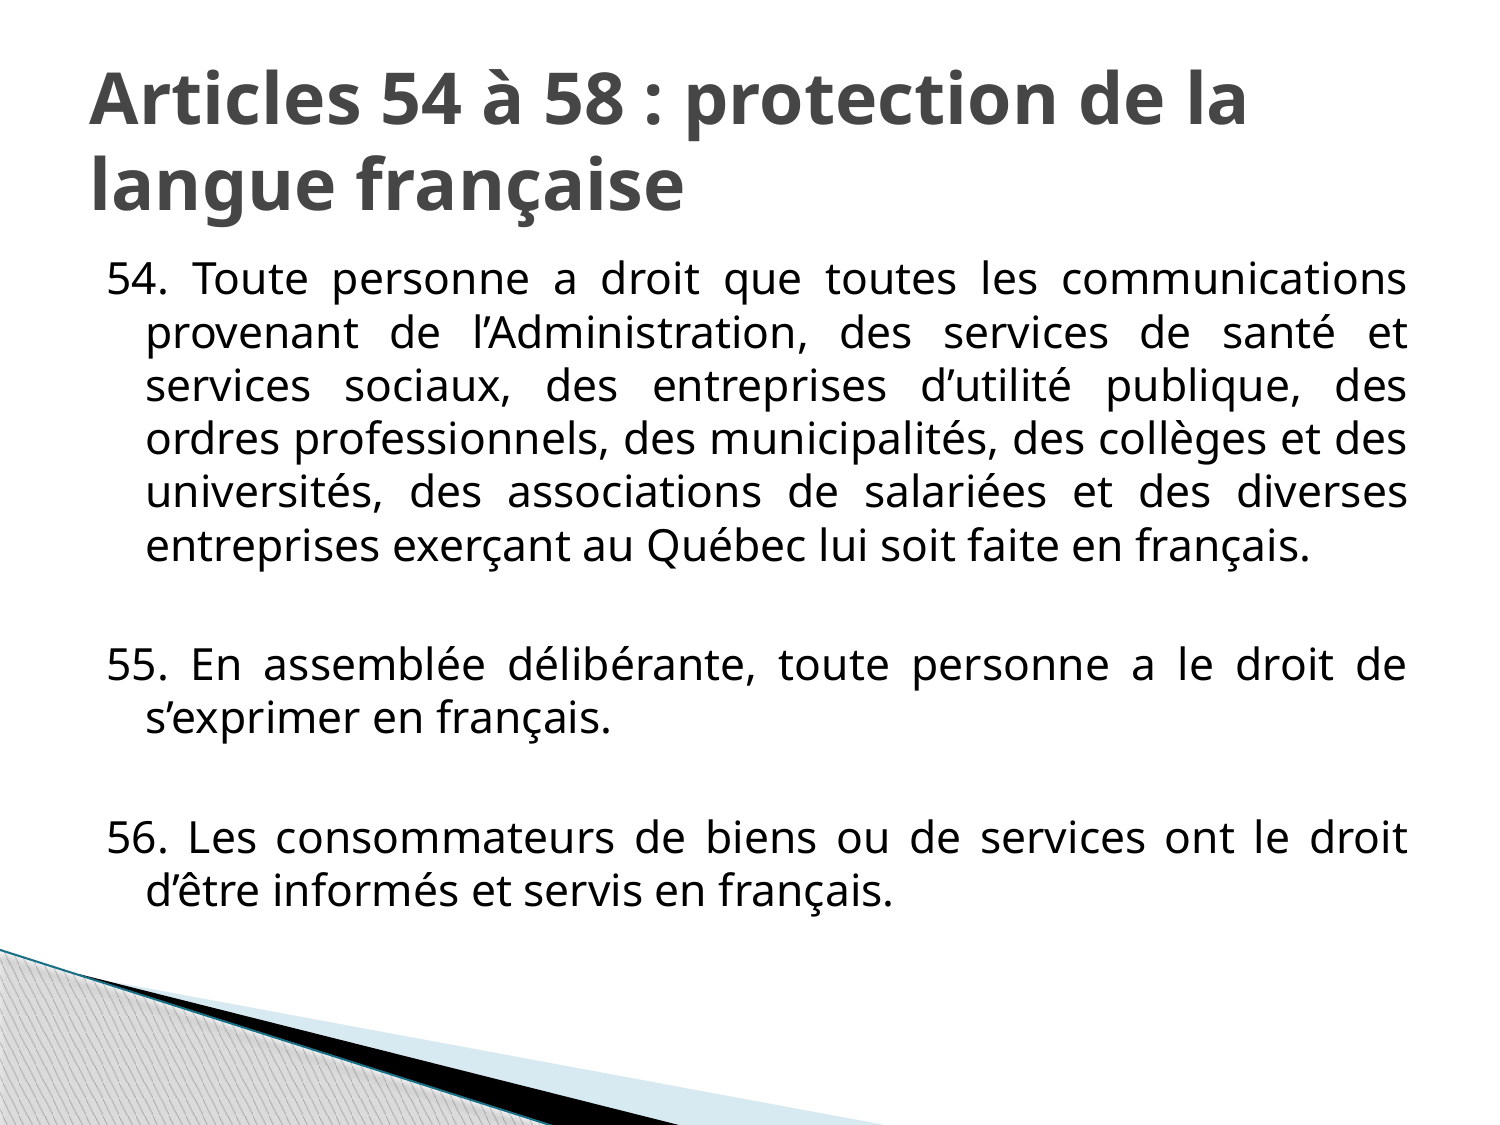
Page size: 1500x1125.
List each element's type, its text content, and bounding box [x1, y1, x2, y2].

list 54. Toute personne a droit que toutes les communications provenant de l’Administration, des services de santé et services sociaux, des entreprises d’utilité publique, des ordres professionnels, des municipalités, des collèges et des universités, des associations de salariées et des diverses entreprises exerçant au Québec lui soit faite en français. 55. En assemblée délibérante, toute personne a le droit de s’exprimer en français. 56. Les consommateurs de biens ou de services ont le droit d’être informés et servis en français. [75, 243, 1425, 986]
title Articles 54 à 58 : protection de la langue française [75, 45, 1425, 233]
